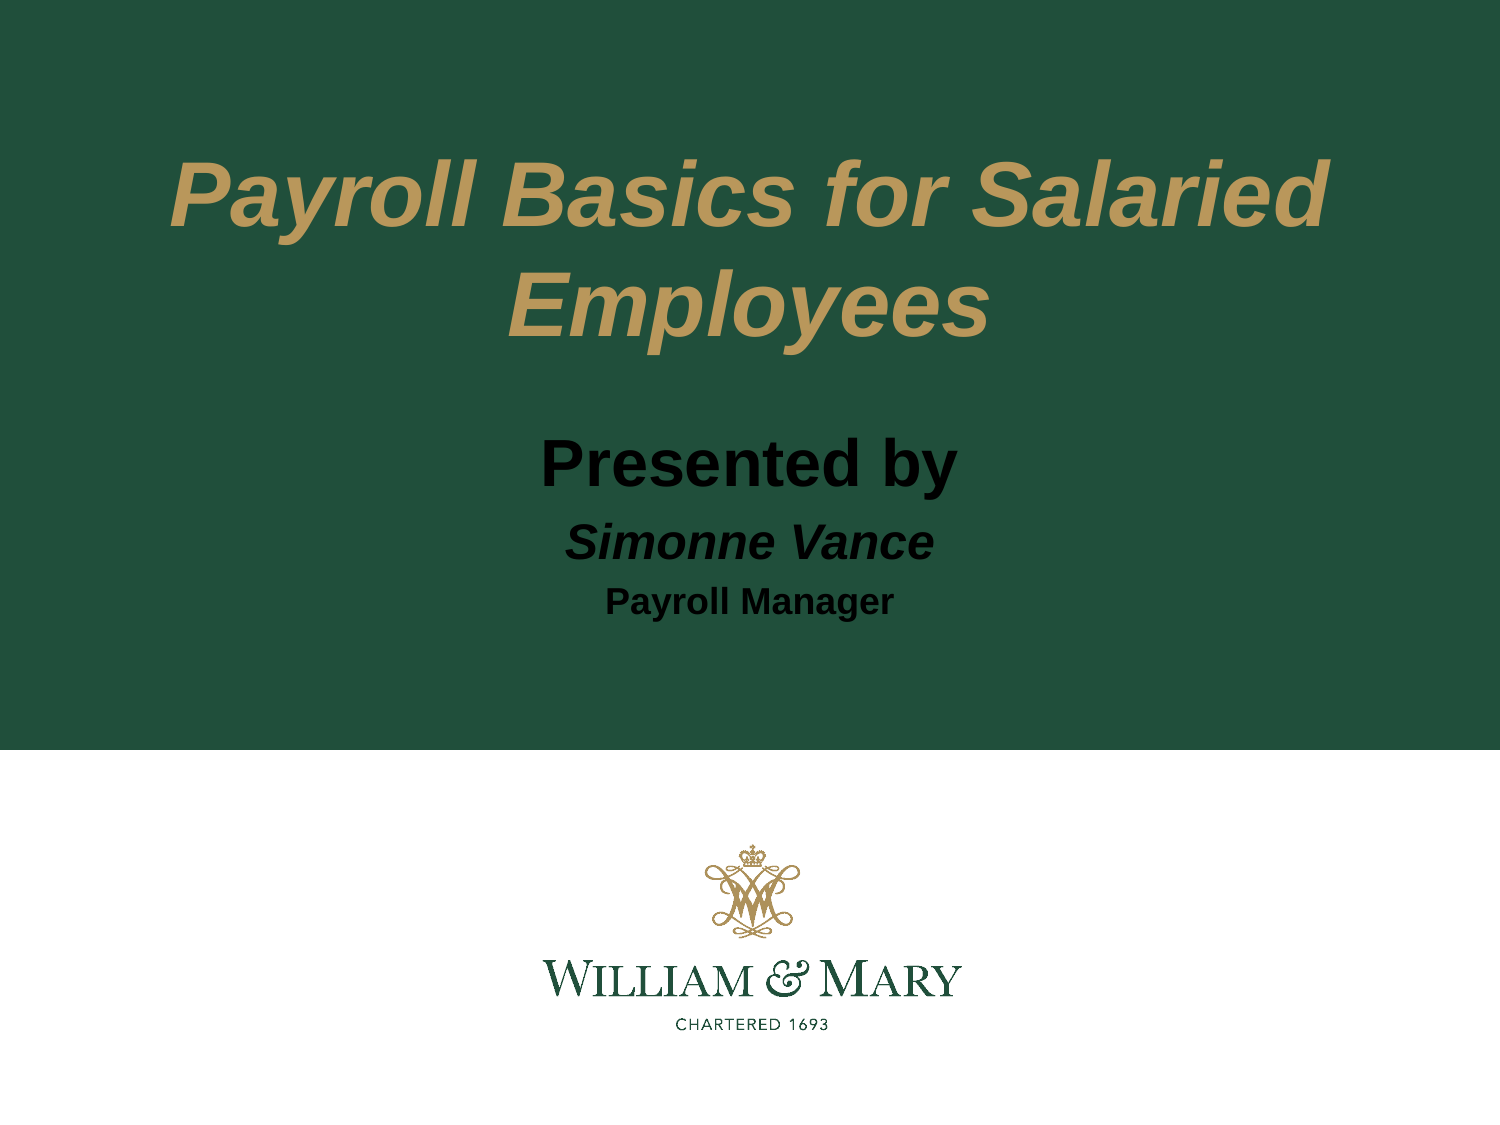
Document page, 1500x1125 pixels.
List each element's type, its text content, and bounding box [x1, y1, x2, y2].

picture [0, 0, 1500, 1125]
subtitle Presented by Simonne Vance Payroll Manager [225, 412, 1275, 700]
title Payroll Basics for Salaried Employees [112, 124, 1388, 366]
